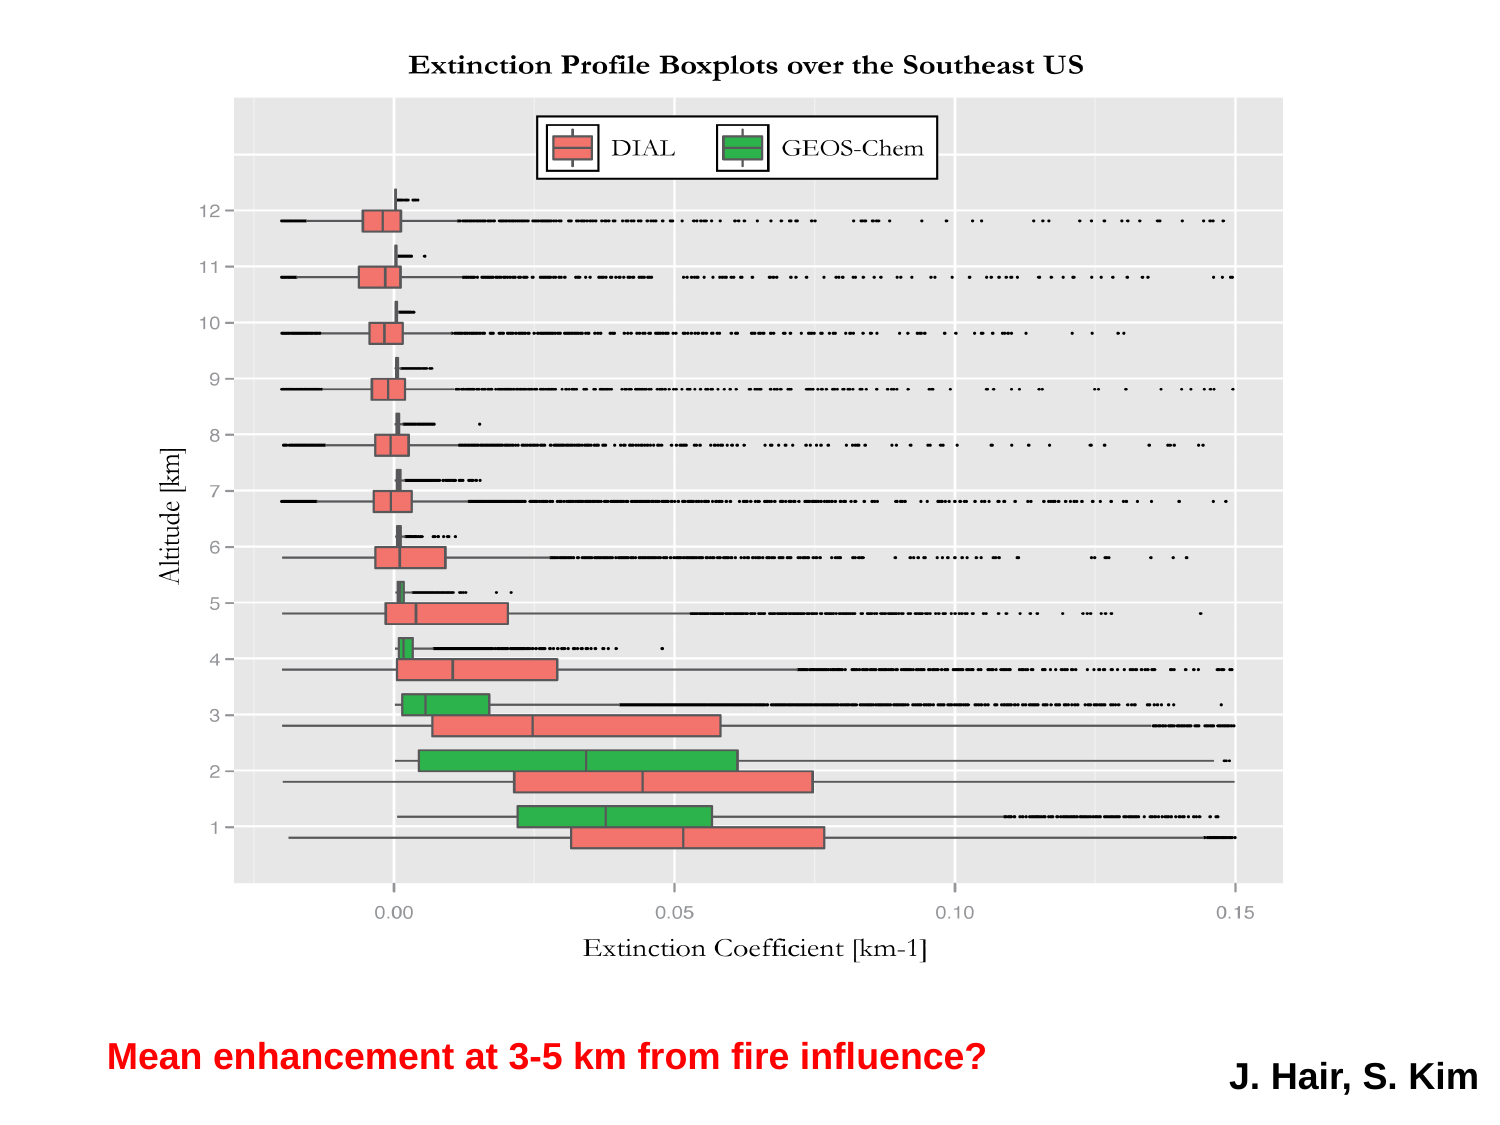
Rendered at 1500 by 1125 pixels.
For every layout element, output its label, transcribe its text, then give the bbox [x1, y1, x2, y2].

picture [154, 50, 1285, 963]
text_box J. Hair, S. Kim [1214, 1044, 1495, 1104]
text_box Mean enhancement at 3-5 km from fire influence? [92, 1024, 1004, 1085]
